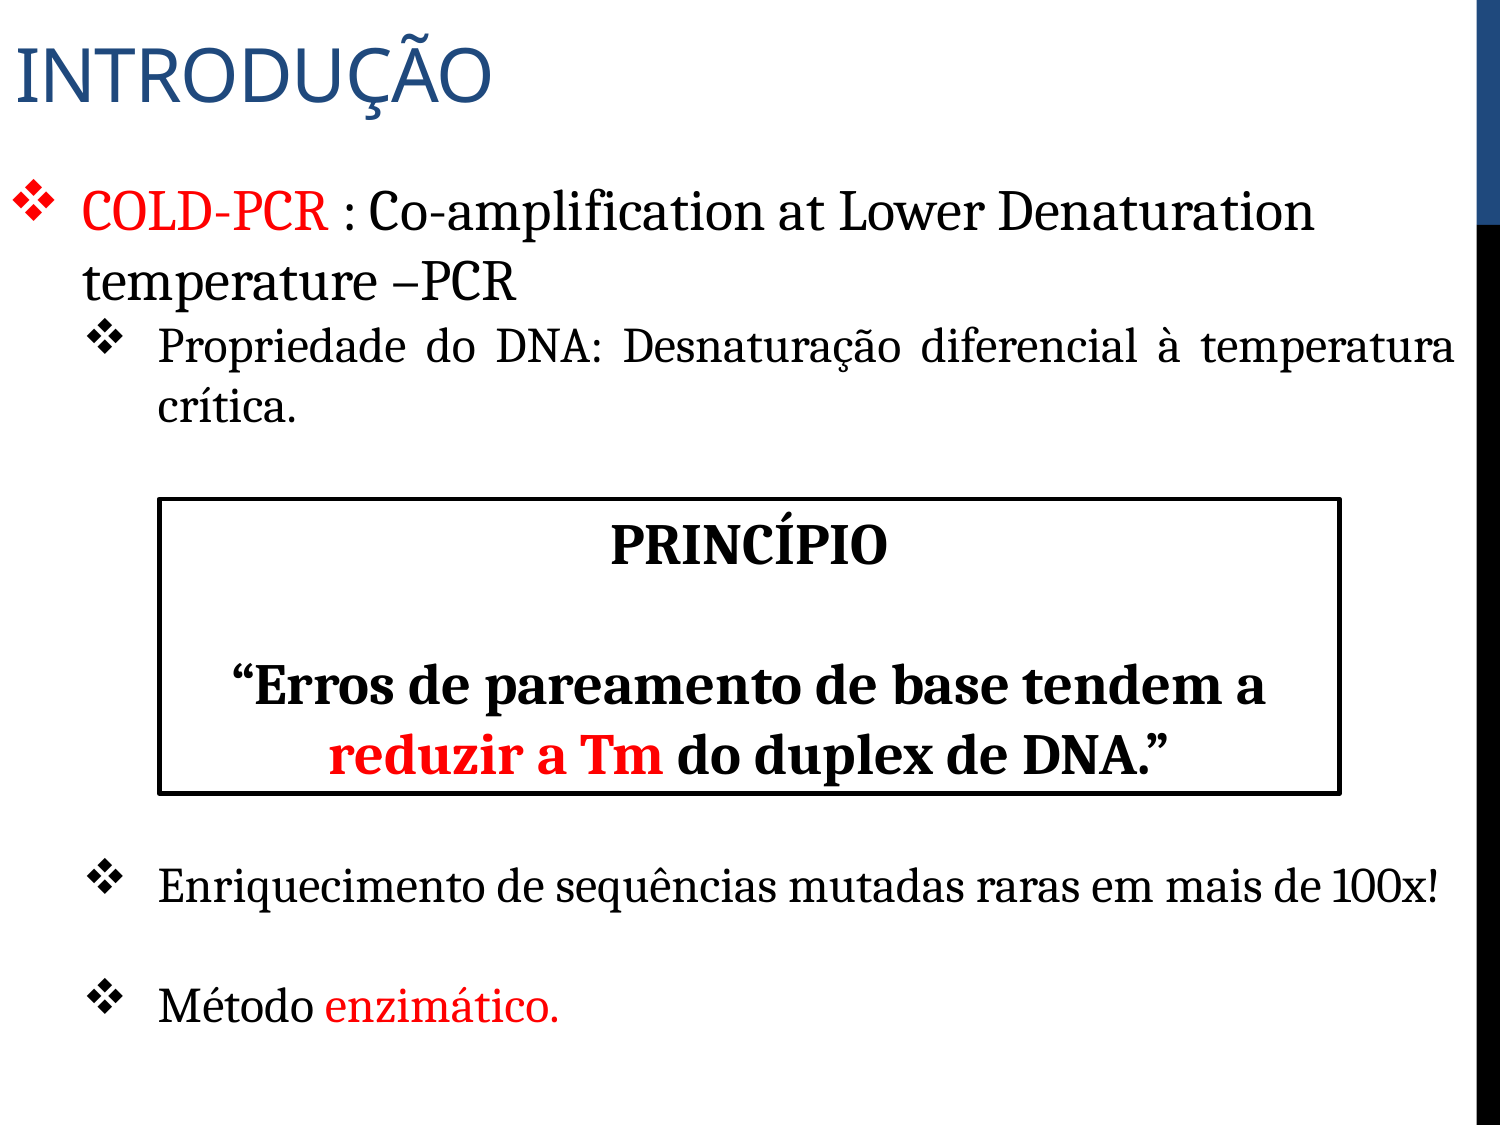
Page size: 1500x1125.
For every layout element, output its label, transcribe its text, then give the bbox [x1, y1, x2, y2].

title Introdução [0, 16, 1471, 126]
text_box PRINCÍPIO “Erros de pareamento de base tendem a reduzir a Tm do duplex de DNA.” [159, 498, 1340, 794]
text_box COLD-PCR : Co-amplification at Lower Denaturation temperature –PCR Propriedade do DNA: Desnaturação diferencial à temperatura crítica. Enriquecimento de sequências mutadas raras em mais de 100x! Método enzimático. [0, 164, 1471, 1040]
